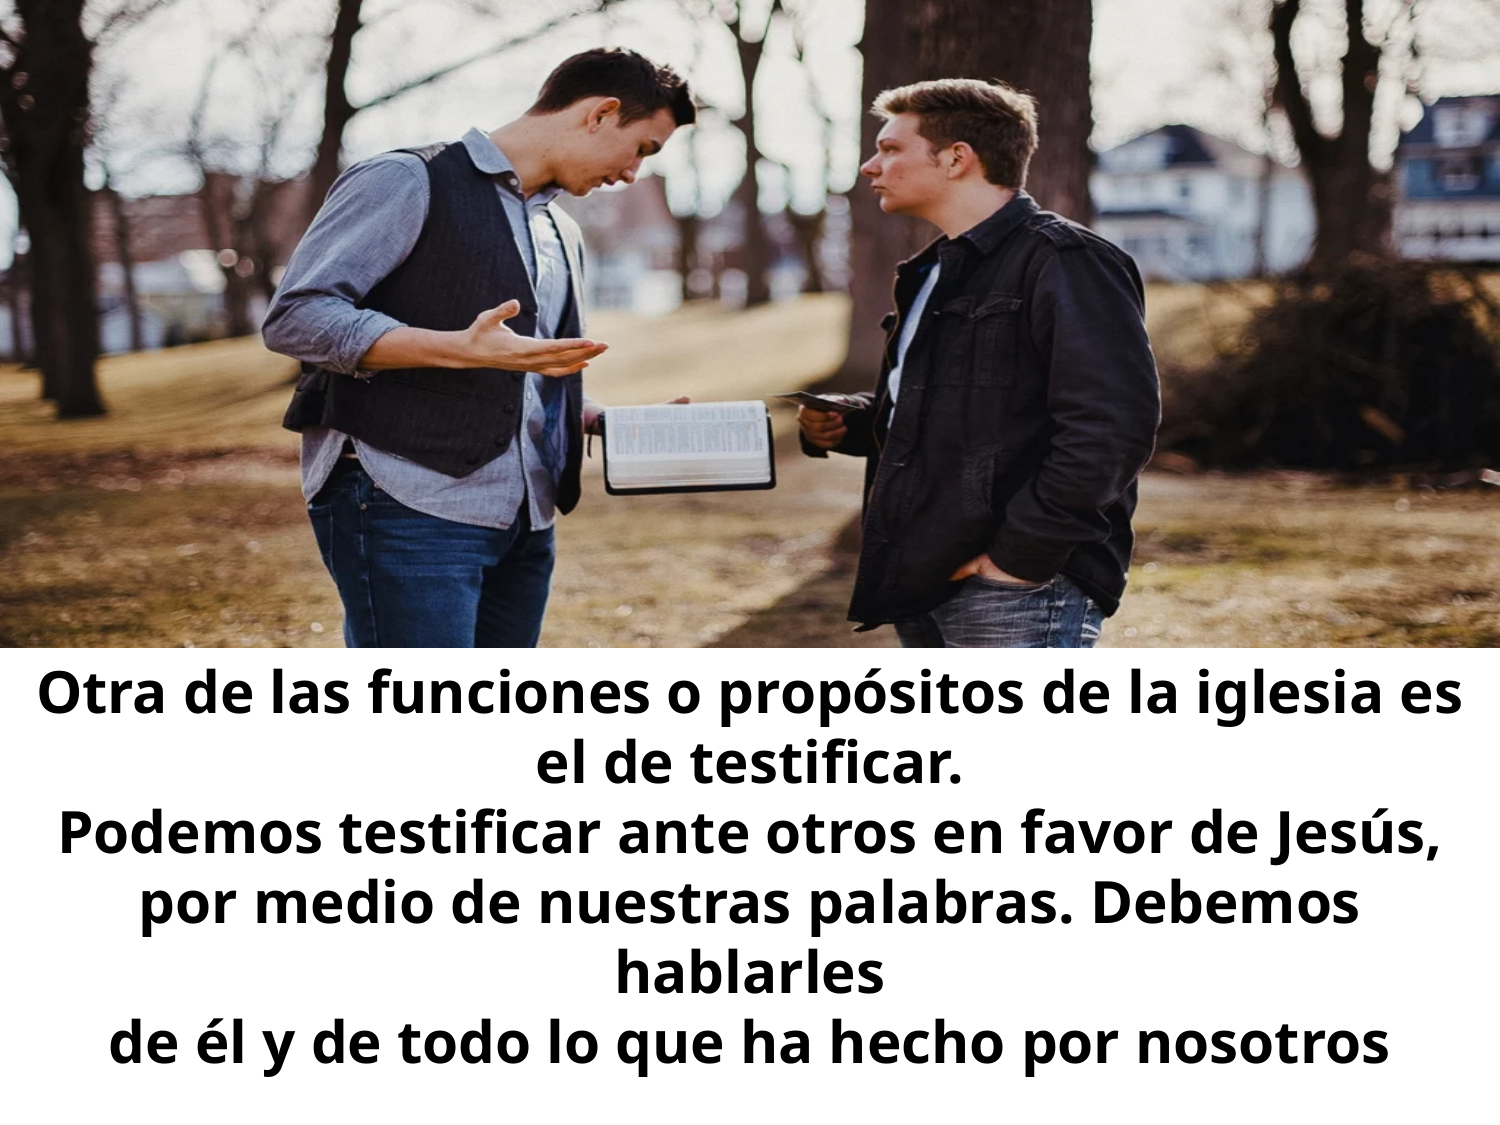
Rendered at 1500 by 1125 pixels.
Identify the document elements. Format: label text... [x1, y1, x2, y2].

picture [0, 0, 1500, 648]
text_box Otra de las funciones o propósitos de la iglesia es el de testificar. Podemos testificar ante otros en favor de Jesús, por medio de nuestras palabras. Debemos hablarles de él y de todo lo que ha hecho por nosotros [0, 648, 1500, 1083]
